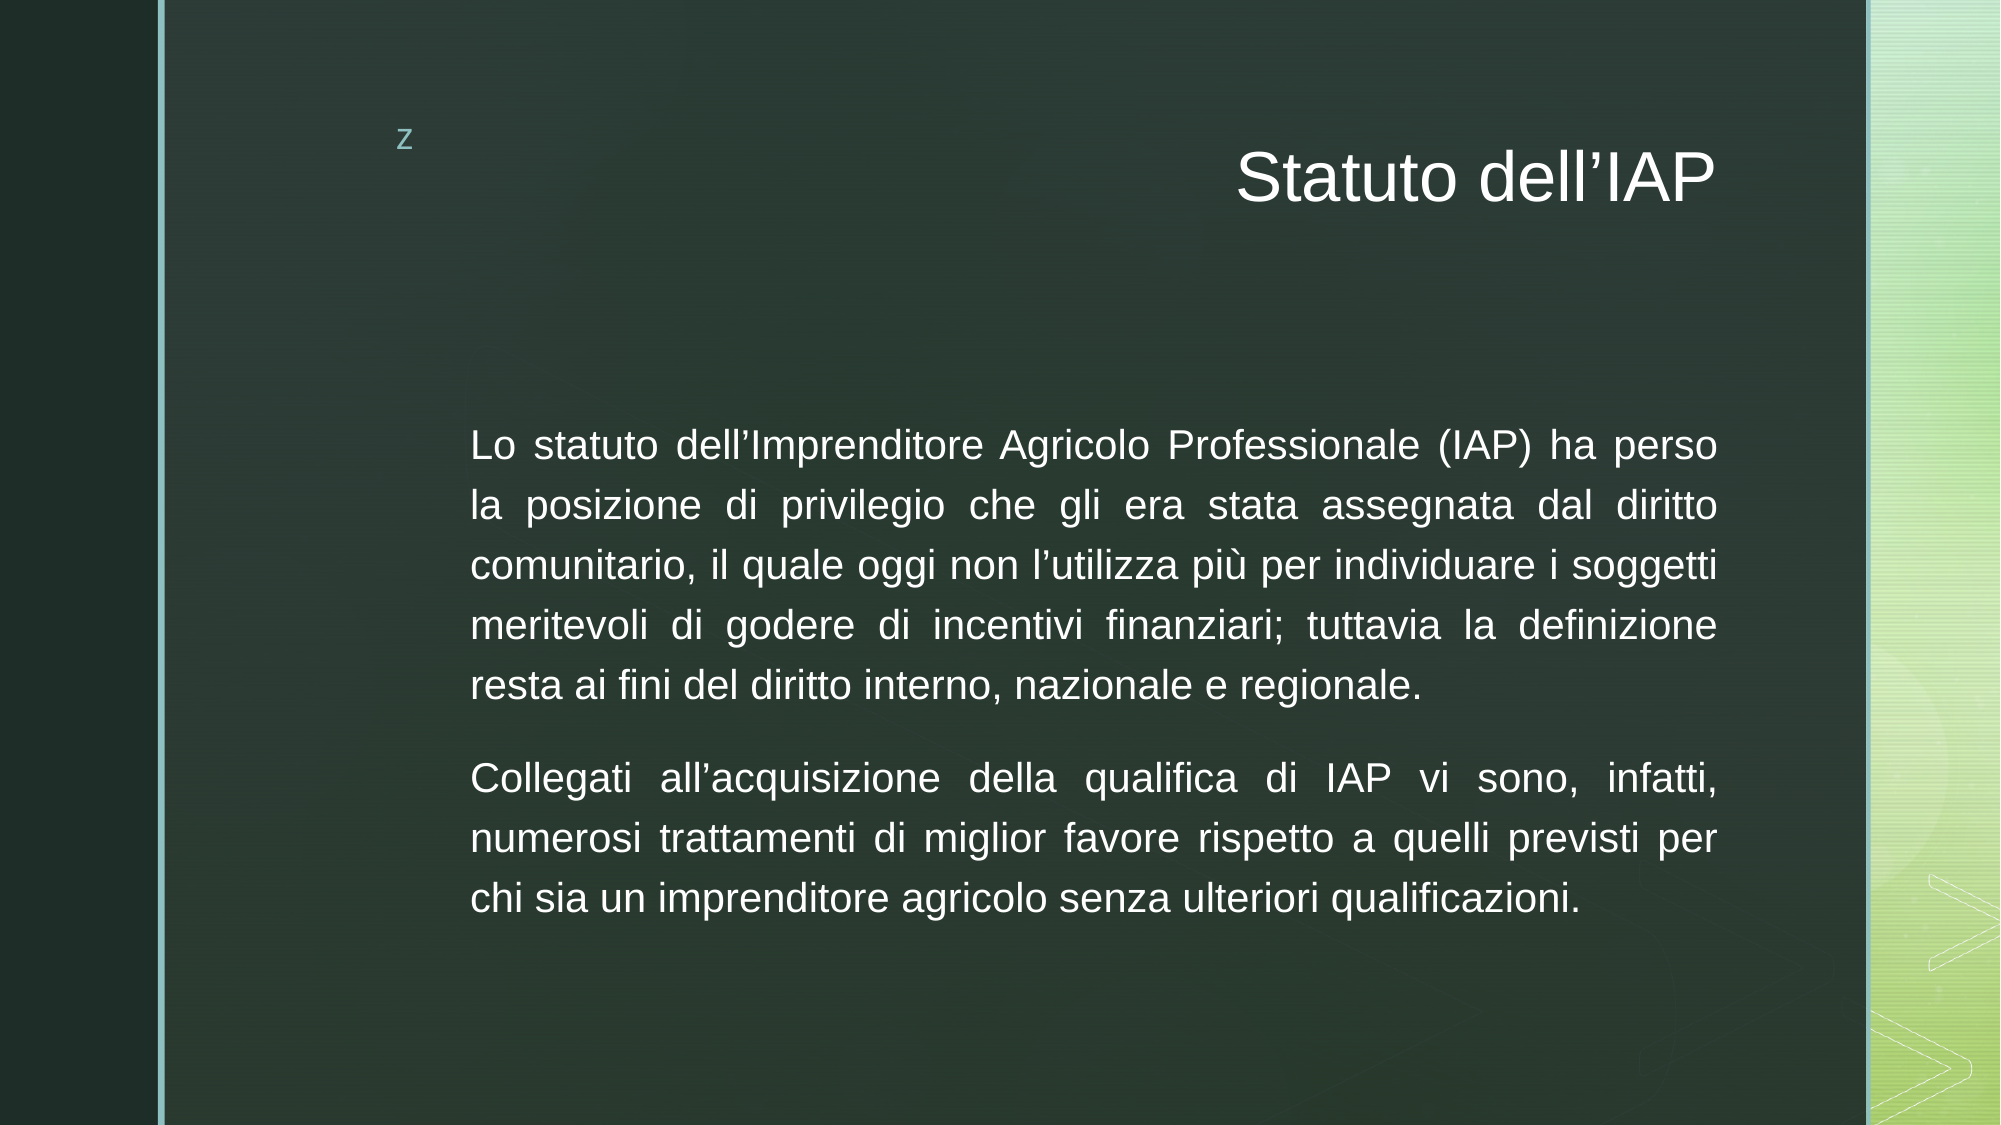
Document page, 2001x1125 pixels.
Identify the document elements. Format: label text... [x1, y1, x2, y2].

picture [1871, 0, 2001, 1125]
title Statuto dell’IAP [428, 132, 1734, 310]
list Lo statuto dell’Imprenditore Agricolo Professionale (IAP) ha perso la posizione di privilegio che gli era stata assegnata dal diritto comunitario, il quale oggi non l’utilizza più per individuare i soggetti meritevoli di godere di incentivi finanziari; tuttavia la definizione resta ai fini del diritto interno, nazionale e regionale. Collegati all’acquisizione della qualifica di IAP vi sono, infatti, numerosi trattamenti di miglior favore rispetto a quelli previsti per chi sia un imprenditore agricolo senza ulteriori qualificazioni. [454, 336, 1734, 993]
